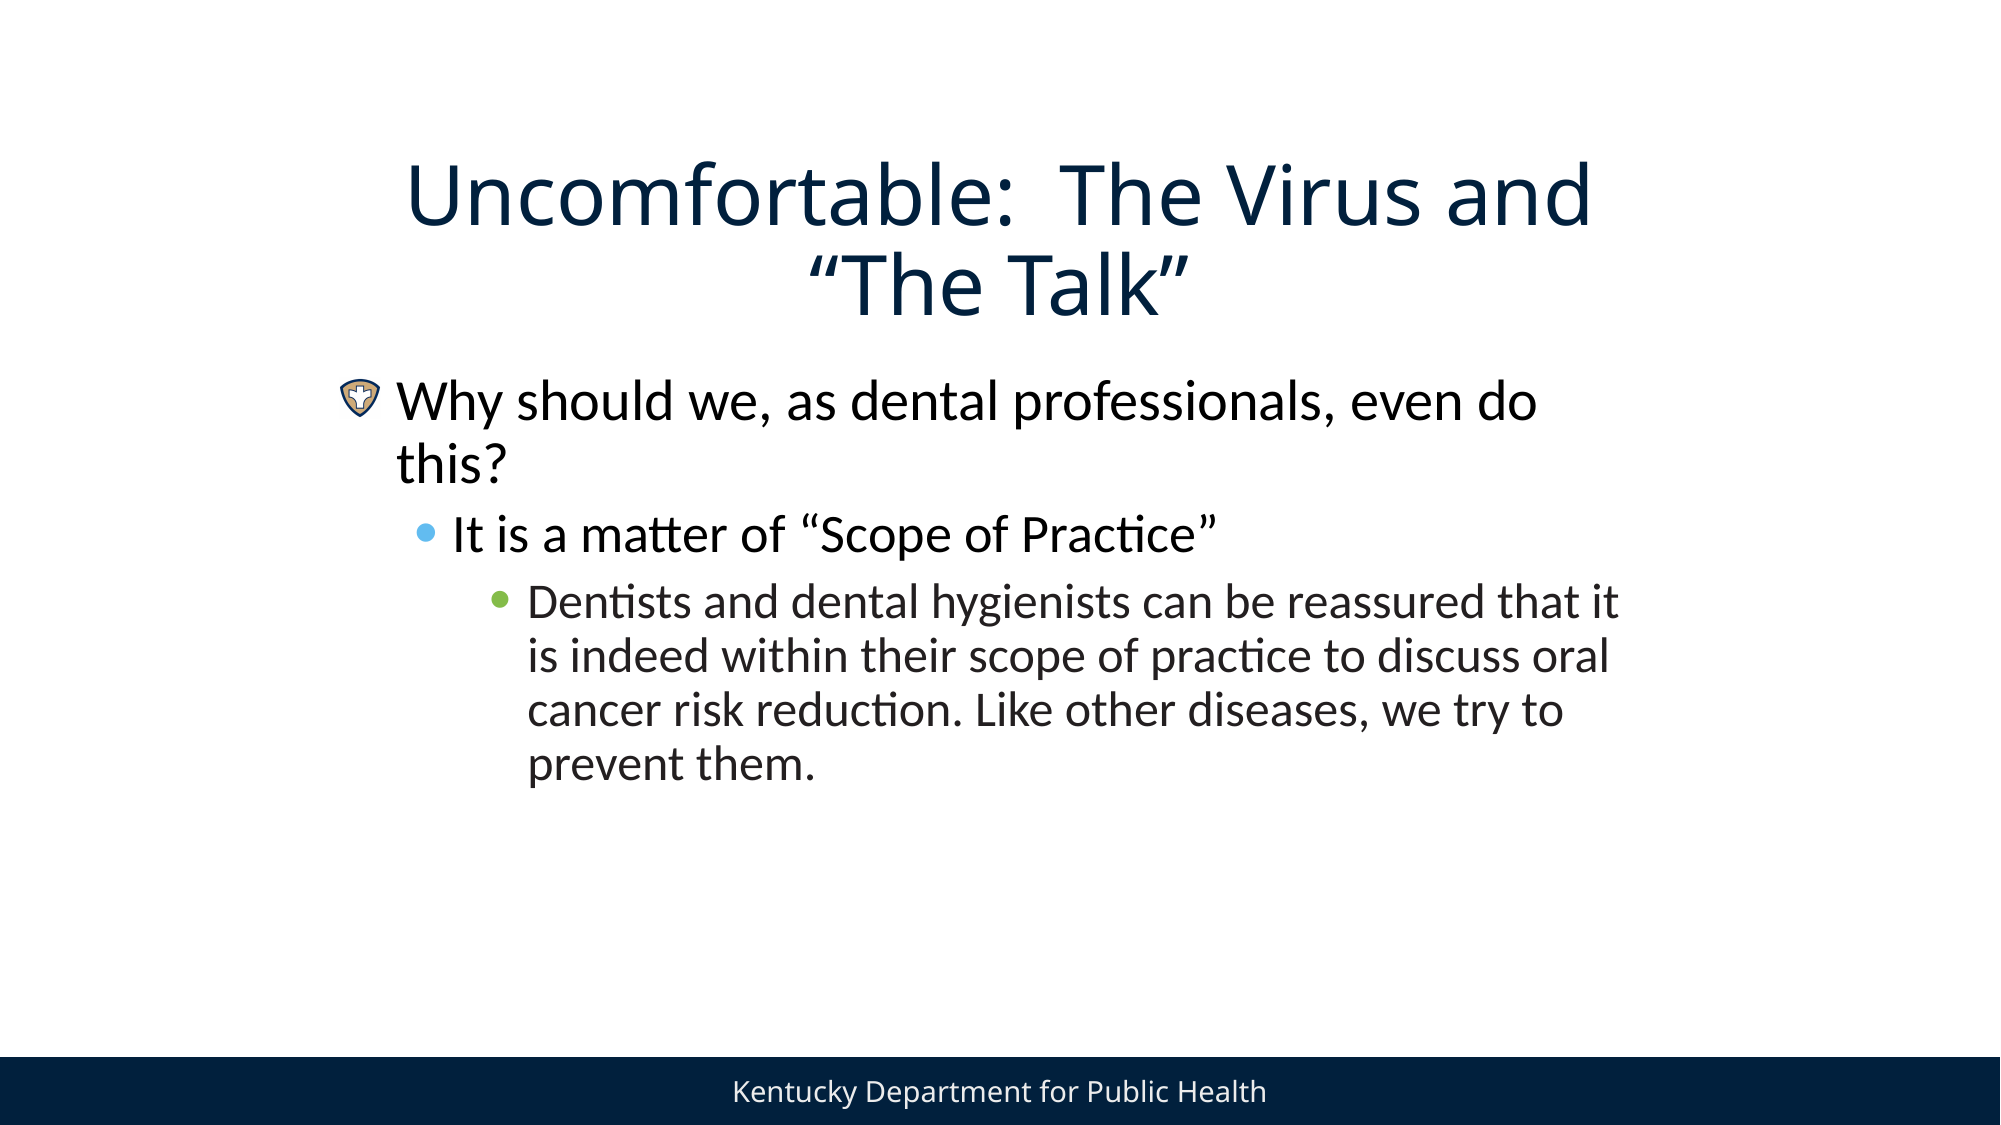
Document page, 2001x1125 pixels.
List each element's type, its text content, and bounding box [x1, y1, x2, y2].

list Why should we, as dental professionals, even do this? It is a matter of “Scope of Practice” Dentists and dental hygienists can be reassured that it is indeed within their scope of practice to discuss oral cancer risk reduction. Like other diseases, we try to prevent them. [324, 362, 1675, 1038]
picture [339, 377, 381, 419]
title Uncomfortable: The Virus and “The Talk” [324, 125, 1675, 362]
